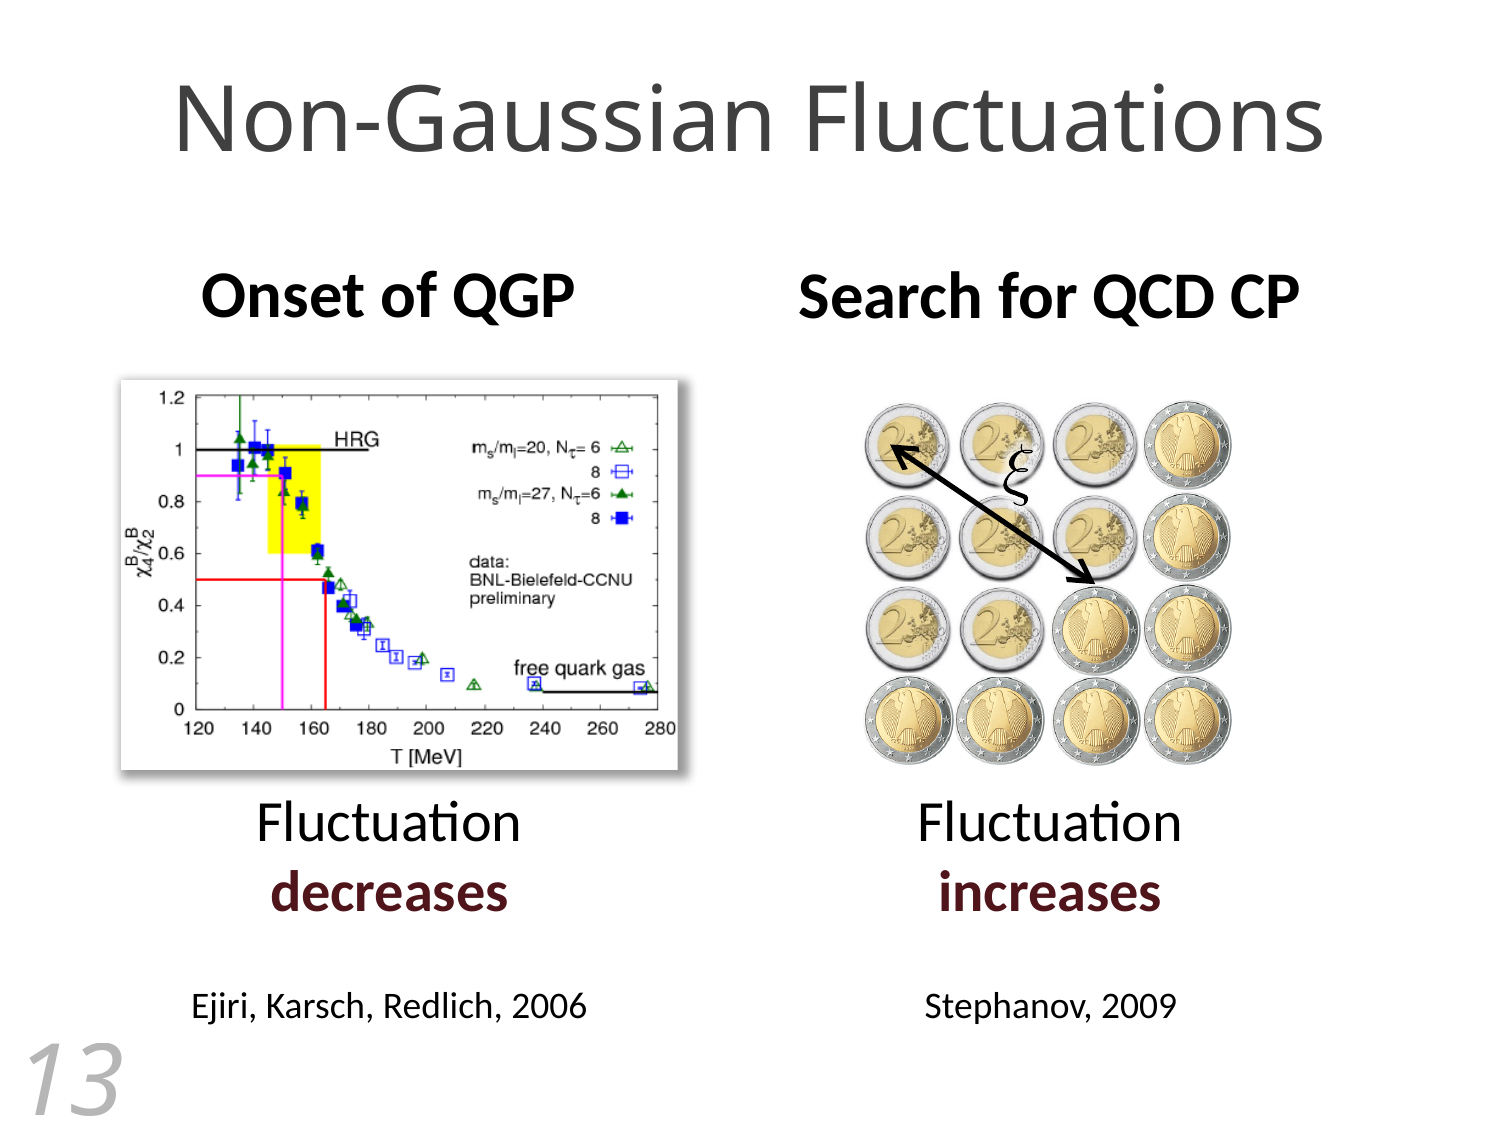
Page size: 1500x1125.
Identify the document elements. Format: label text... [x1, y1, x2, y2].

text_box Ejiri, Karsch, Redlich, 2006 [176, 973, 603, 1034]
text_box Fluctuation increases [902, 775, 1199, 931]
text_box Stephanov, 2009 [909, 973, 1193, 1034]
picture [120, 380, 678, 771]
picture [860, 398, 1232, 767]
text_box Onset of QGP [187, 243, 592, 339]
text_box Fluctuation decreases [241, 786, 538, 931]
text_box Search for QCD CP [783, 244, 1317, 340]
title Non-Gaussian Fluctuations [75, 20, 1425, 209]
slide_number 13 [0, 1042, 350, 1125]
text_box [889, 444, 1096, 585]
